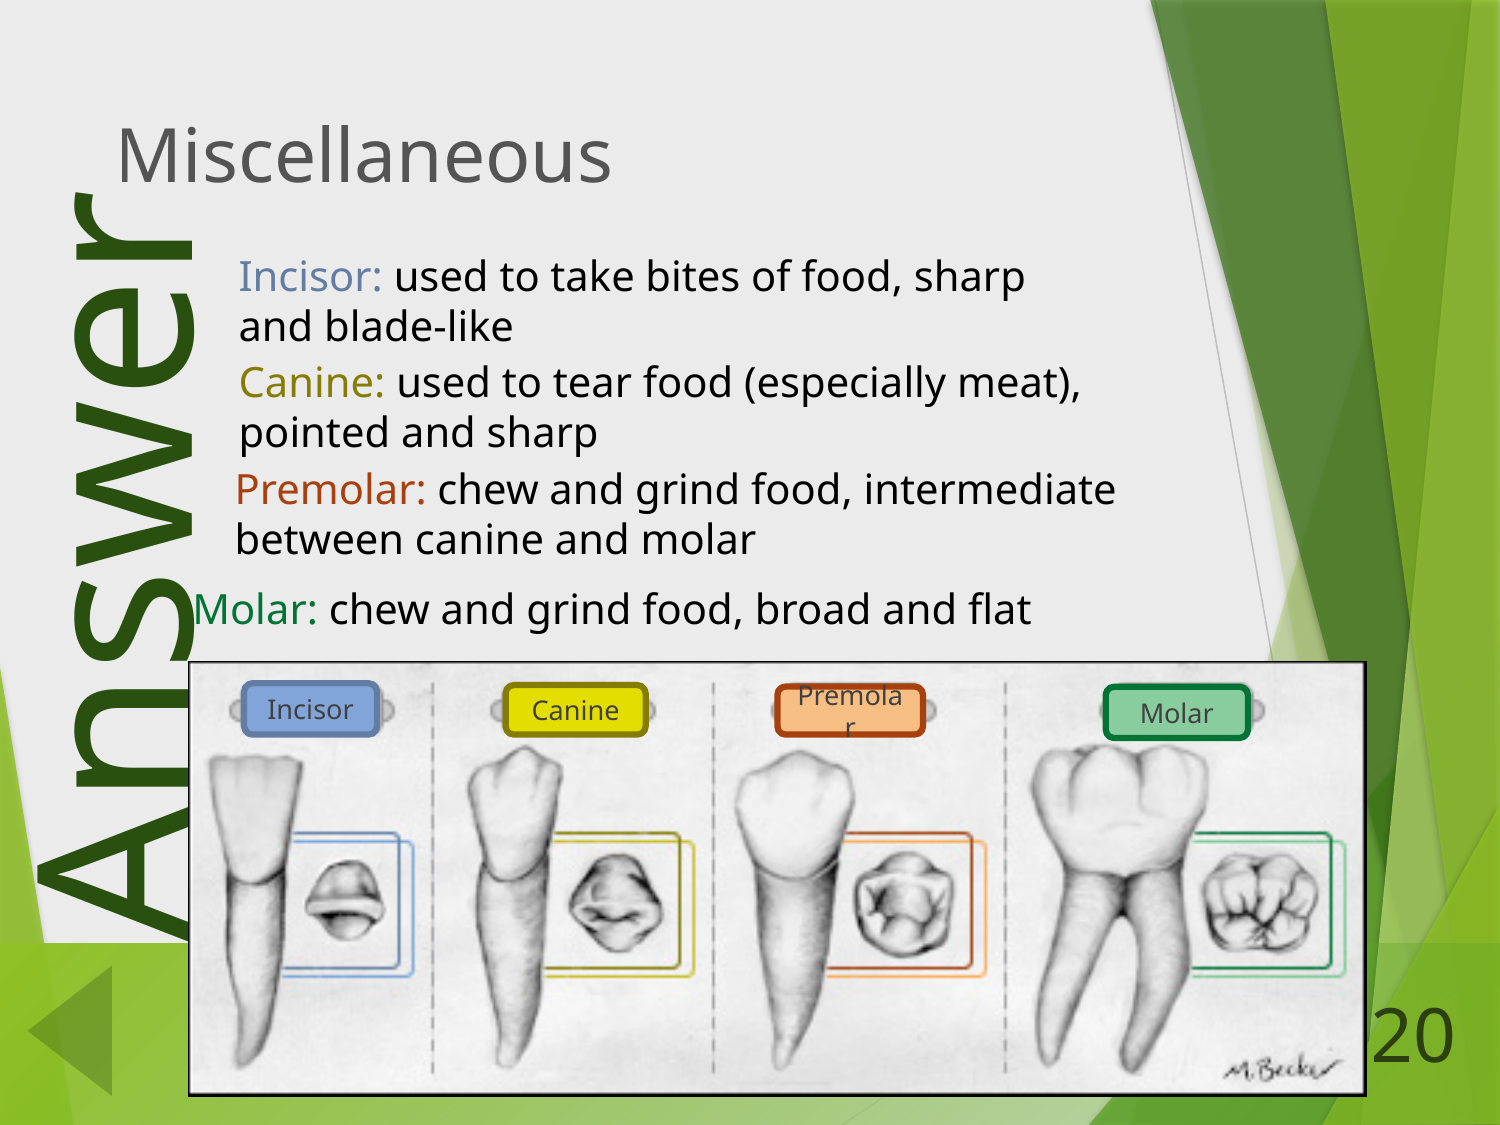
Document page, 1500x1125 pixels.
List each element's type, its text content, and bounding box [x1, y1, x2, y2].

text_box Miscellaneous [99, 99, 1142, 222]
text_box Canine: used to tear food (especially meat), pointed and sharp [148, 348, 1185, 464]
picture [188, 661, 1367, 1097]
list 20 [1371, 967, 1472, 1097]
text_box Incisor: used to take bites of food, sharp and blade-like [148, 241, 1054, 348]
text_box Premolar: chew and grind food, intermediate between canine and molar [144, 455, 1157, 571]
text_box Molar: chew and grind food, broad and flat [102, 575, 1047, 641]
